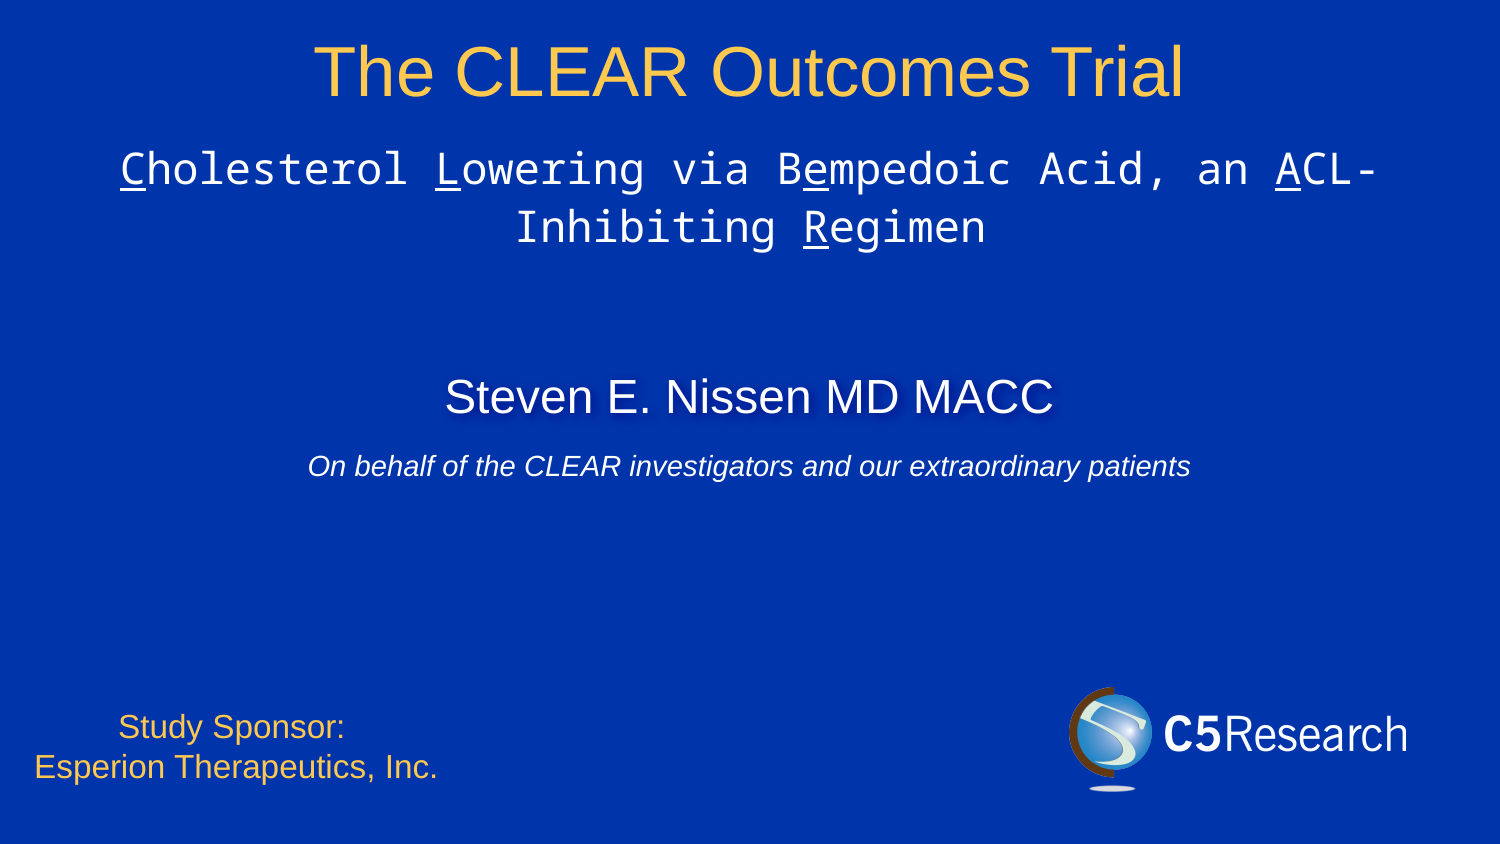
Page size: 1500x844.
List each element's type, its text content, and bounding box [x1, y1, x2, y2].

picture [1069, 687, 1406, 793]
text_box The CLEAR Outcomes Trial [0, 18, 1500, 118]
text_box Steven E. Nissen MD MACC [0, 359, 1500, 429]
text_box On behalf of the CLEAR investigators and our extraordinary patients [0, 439, 1500, 490]
text_box Study Sponsor: Esperion Therapeutics, Inc. [22, 699, 451, 791]
text_box Cholesterol Lowering via Bempedoic Acid, an ACL-Inhibiting Regimen [0, 130, 1500, 257]
